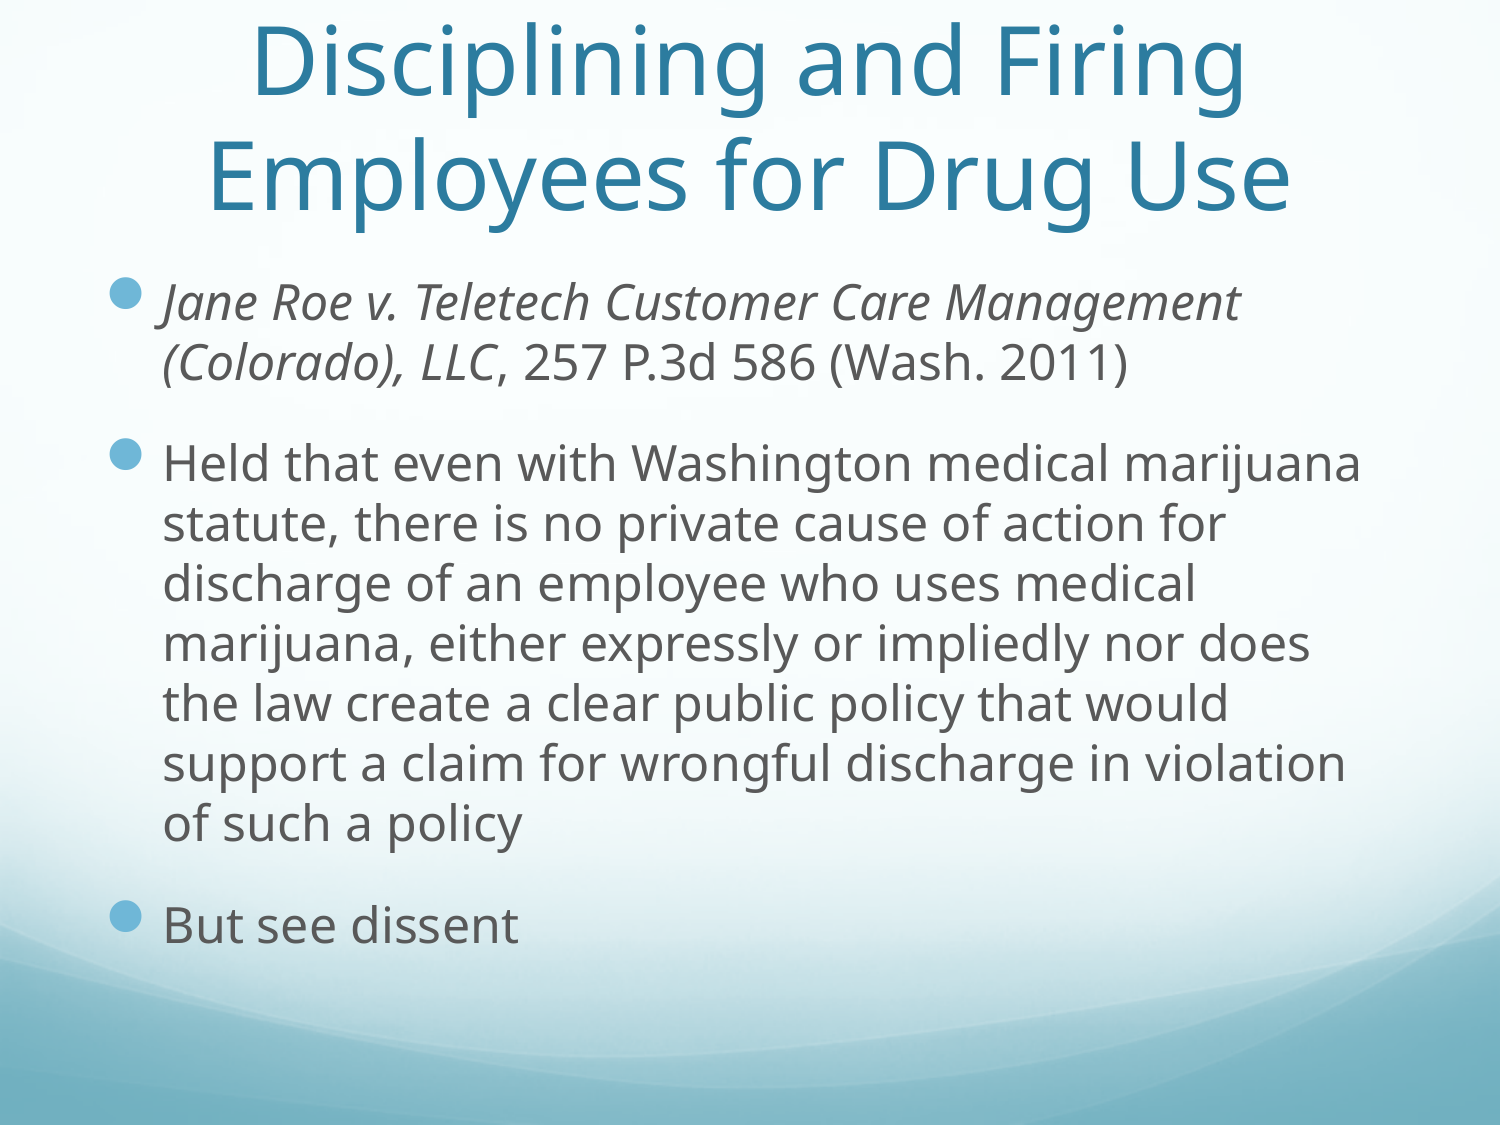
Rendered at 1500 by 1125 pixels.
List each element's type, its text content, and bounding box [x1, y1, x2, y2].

list Jane Roe v. Teletech Customer Care Management (Colorado), LLC, 257 P.3d 586 (Wash. 2011) Held that even with Washington medical marijuana statute, there is no private cause of action for discharge of an employee who uses medical marijuana, either expressly or impliedly nor does the law create a clear public policy that would support a claim for wrongful discharge in violation of such a policy But see dissent [90, 262, 1410, 975]
title Disciplining and Firing Employees for Drug Use [90, 17, 1410, 237]
